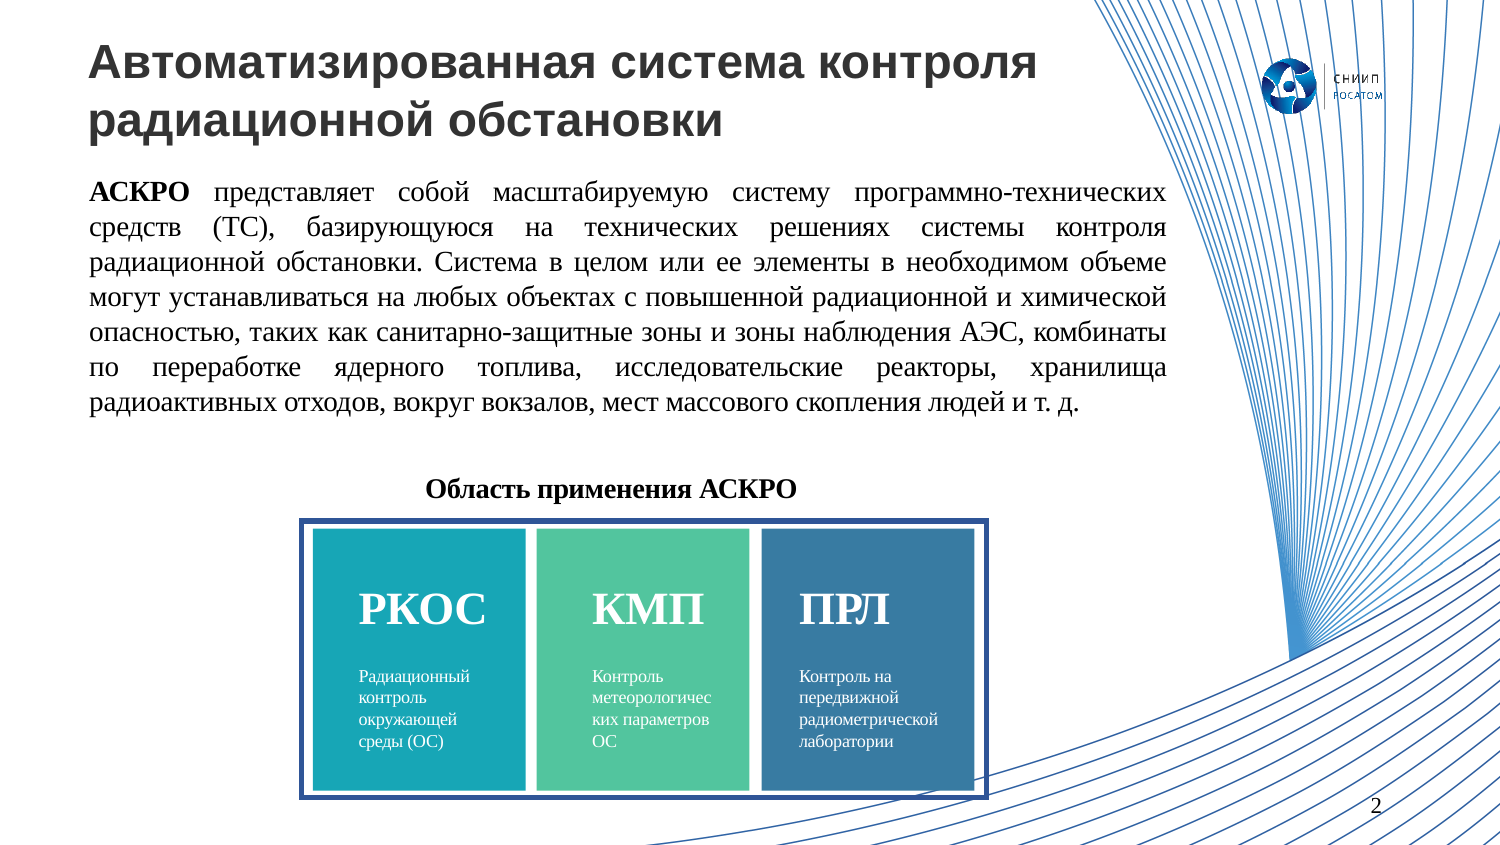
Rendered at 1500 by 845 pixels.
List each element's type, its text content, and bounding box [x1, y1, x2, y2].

text_box Область применения АСКРО [424, 470, 1030, 505]
text_box 2 [1059, 782, 1397, 828]
picture [0, 0, 1500, 845]
text_box АСКРО представляет собой масштабируемую систему программно-технических средств (ТС), базирующуюся на технических решениях системы контроля радиационной обстановки. Система в целом или ее элементы в необходимом объеме могут устанавливаться на любых объектах с повышенной радиационной и химической опасностью, таких как санитарно-защитные зоны и зоны наблюдения АЭС, комбинаты по переработке ядерного топлива, исследовательские реакторы, хранилища радиоактивных отходов, вокруг вокзалов, мест массового скопления людей и т. д. [88, 172, 1282, 417]
text_box Автоматизированная система контроля радиационной обстановки [63, 6, 1117, 170]
text_box [300, 520, 987, 798]
